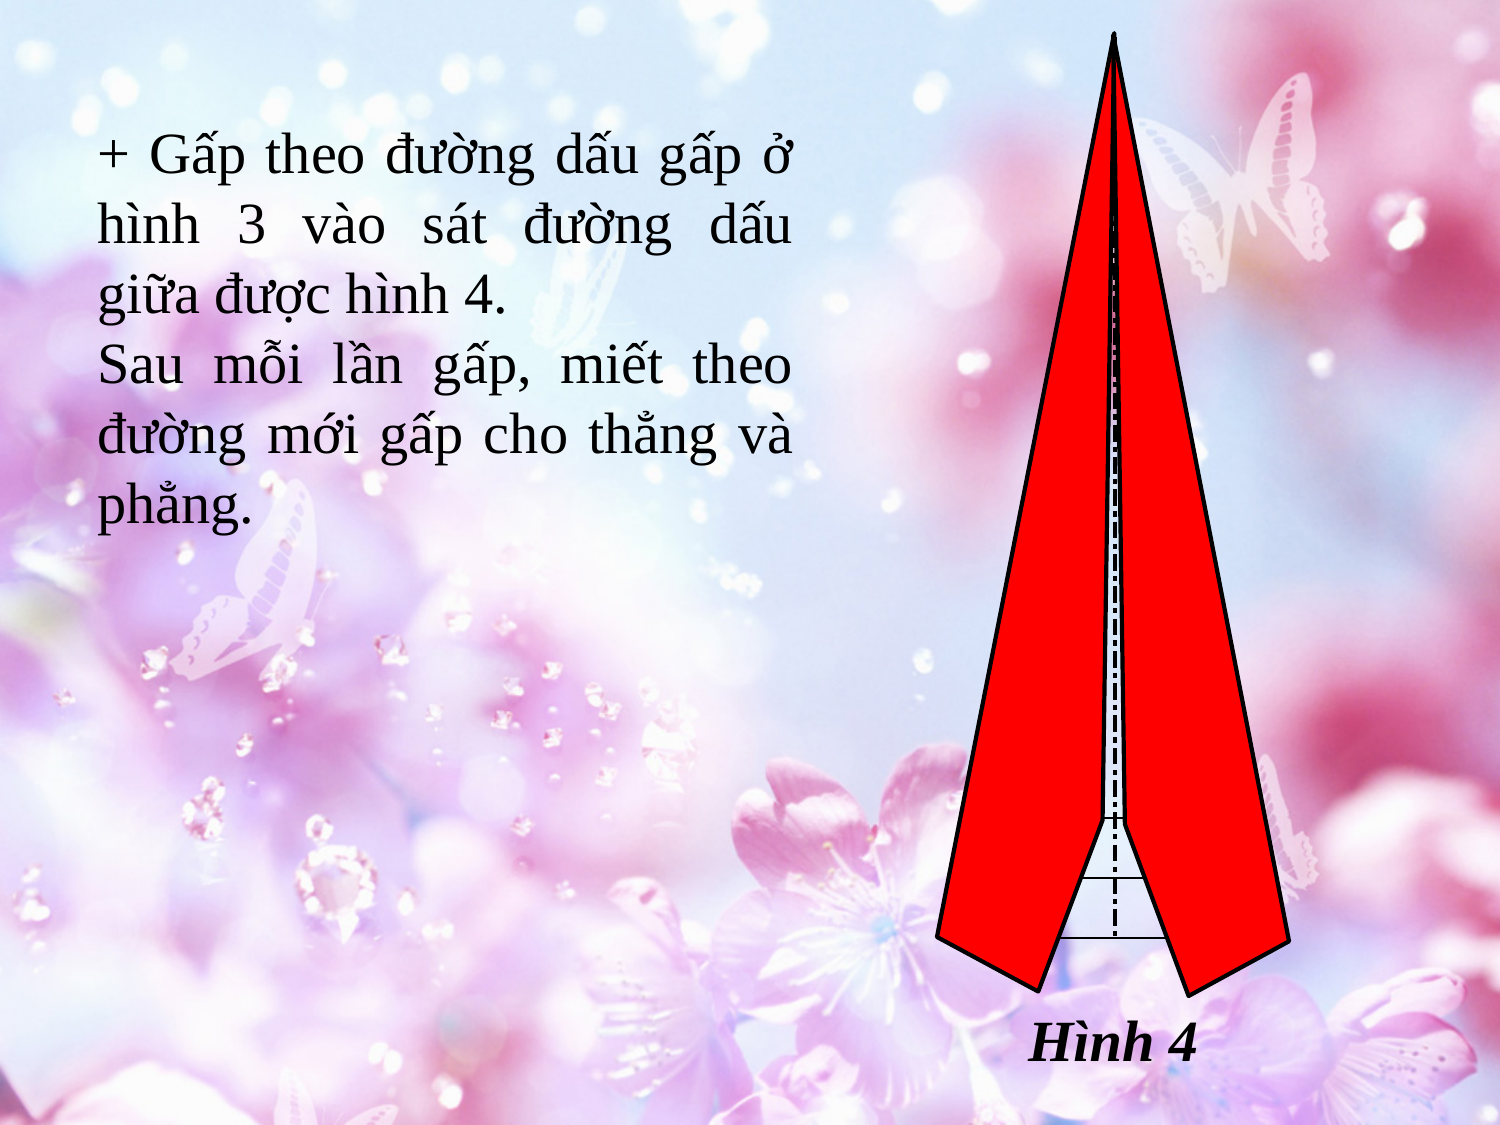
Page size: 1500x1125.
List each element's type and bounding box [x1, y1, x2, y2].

picture [0, 0, 1500, 1125]
text_box [936, 32, 1292, 997]
